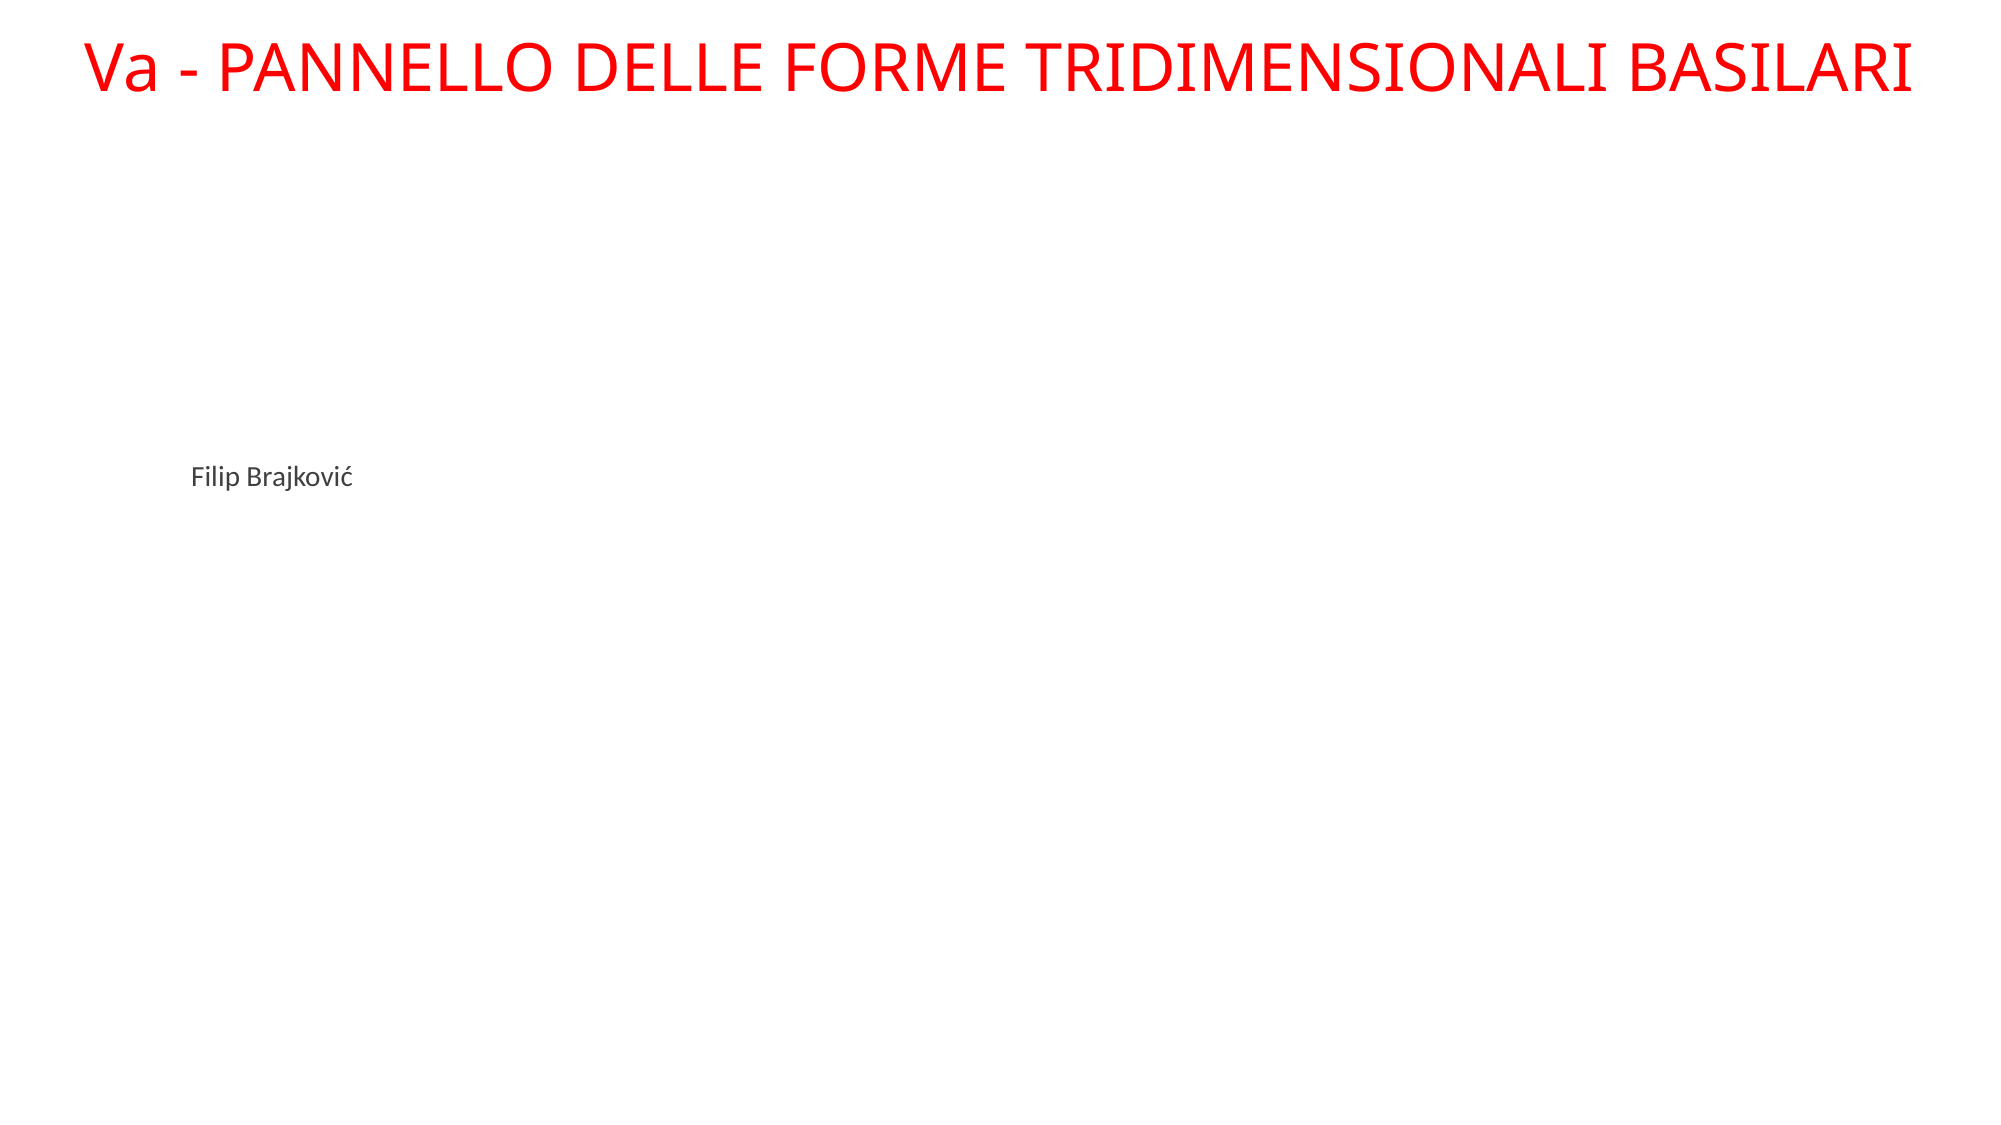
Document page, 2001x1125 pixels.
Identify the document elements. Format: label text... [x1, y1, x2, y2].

title Va - PANNELLO DELLE FORME TRIDIMENSIONALI BASILARI [0, 0, 2000, 140]
text_box Filip Brajković [91, 449, 453, 505]
